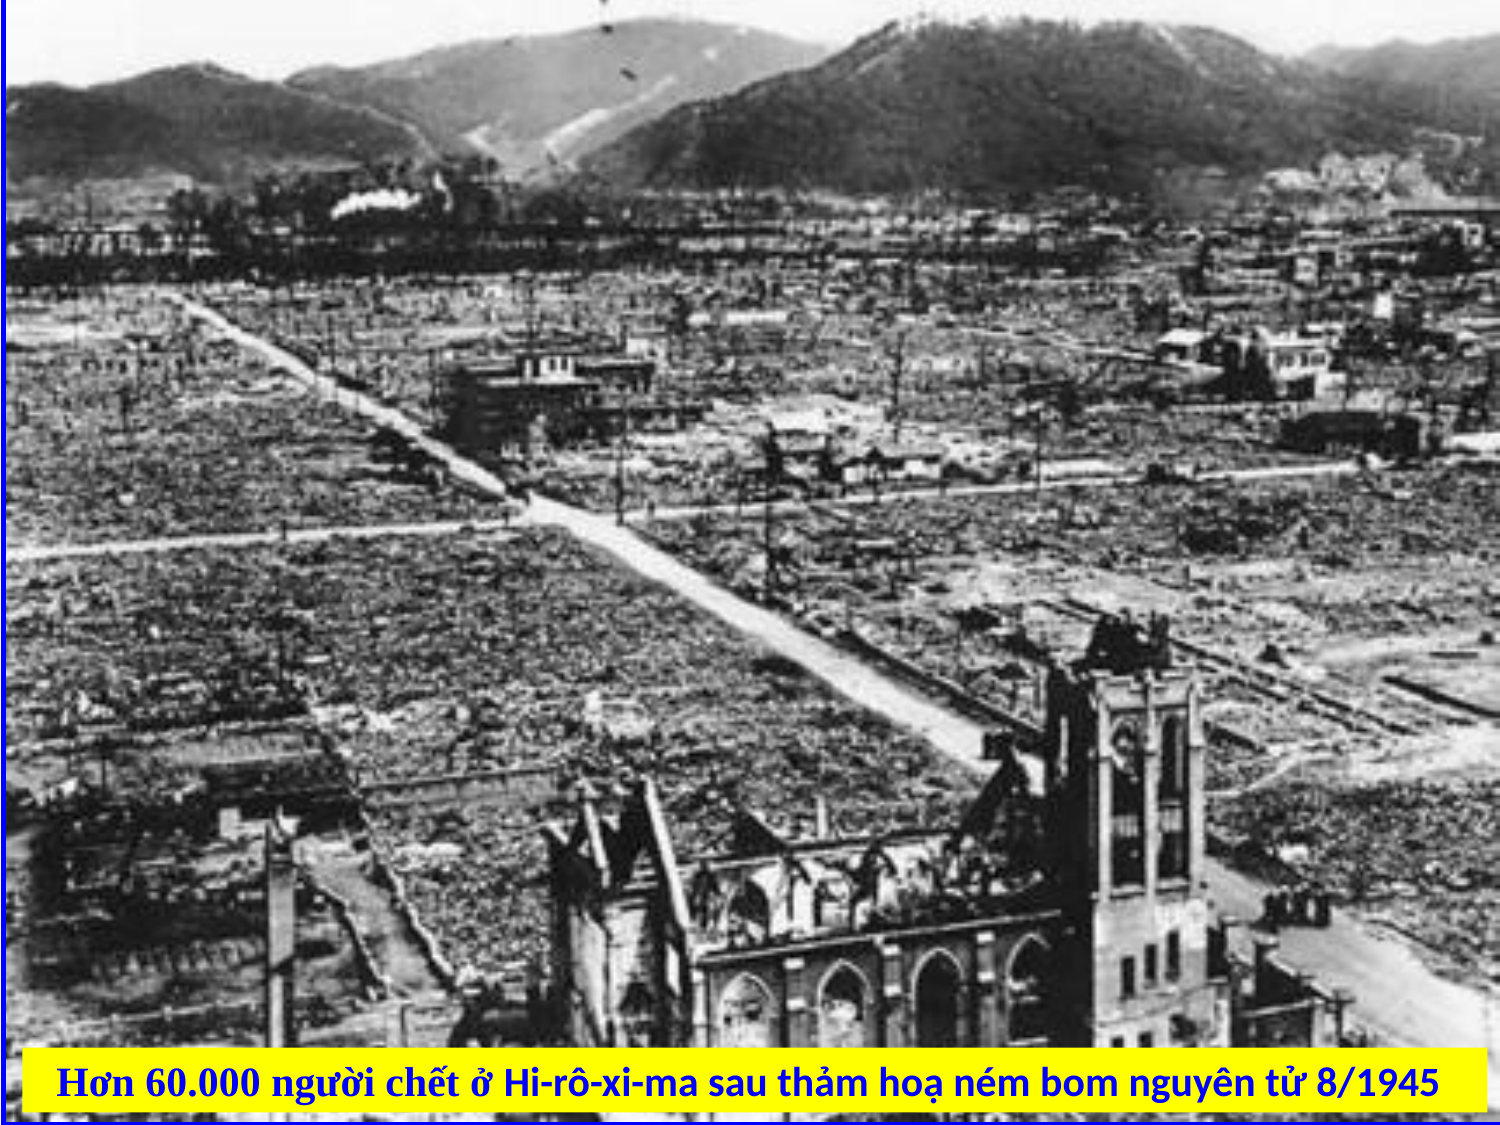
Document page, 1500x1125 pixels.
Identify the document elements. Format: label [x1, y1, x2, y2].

text_box [5, 0, 1500, 1123]
